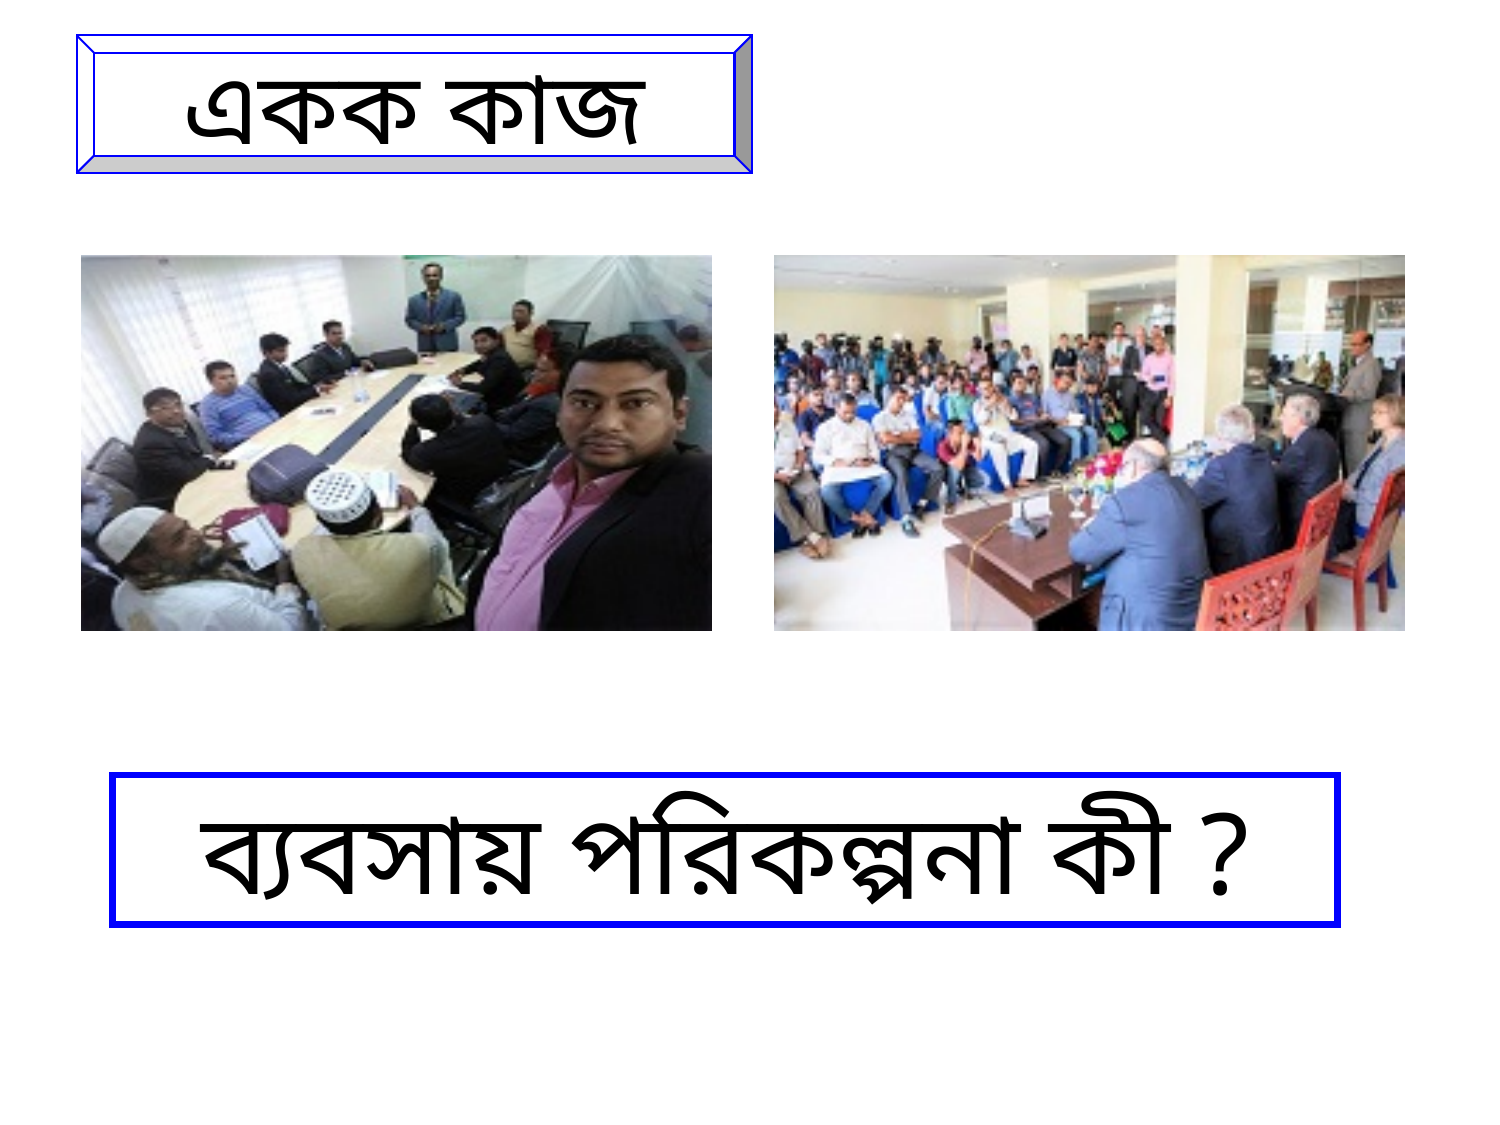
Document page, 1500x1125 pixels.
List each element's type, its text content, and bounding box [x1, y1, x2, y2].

text_box একক কাজ [75, 34, 753, 174]
picture [774, 255, 1405, 631]
text_box ব্যবসায় পরিকল্পনা কী ? [111, 774, 1338, 926]
picture [80, 255, 712, 631]
